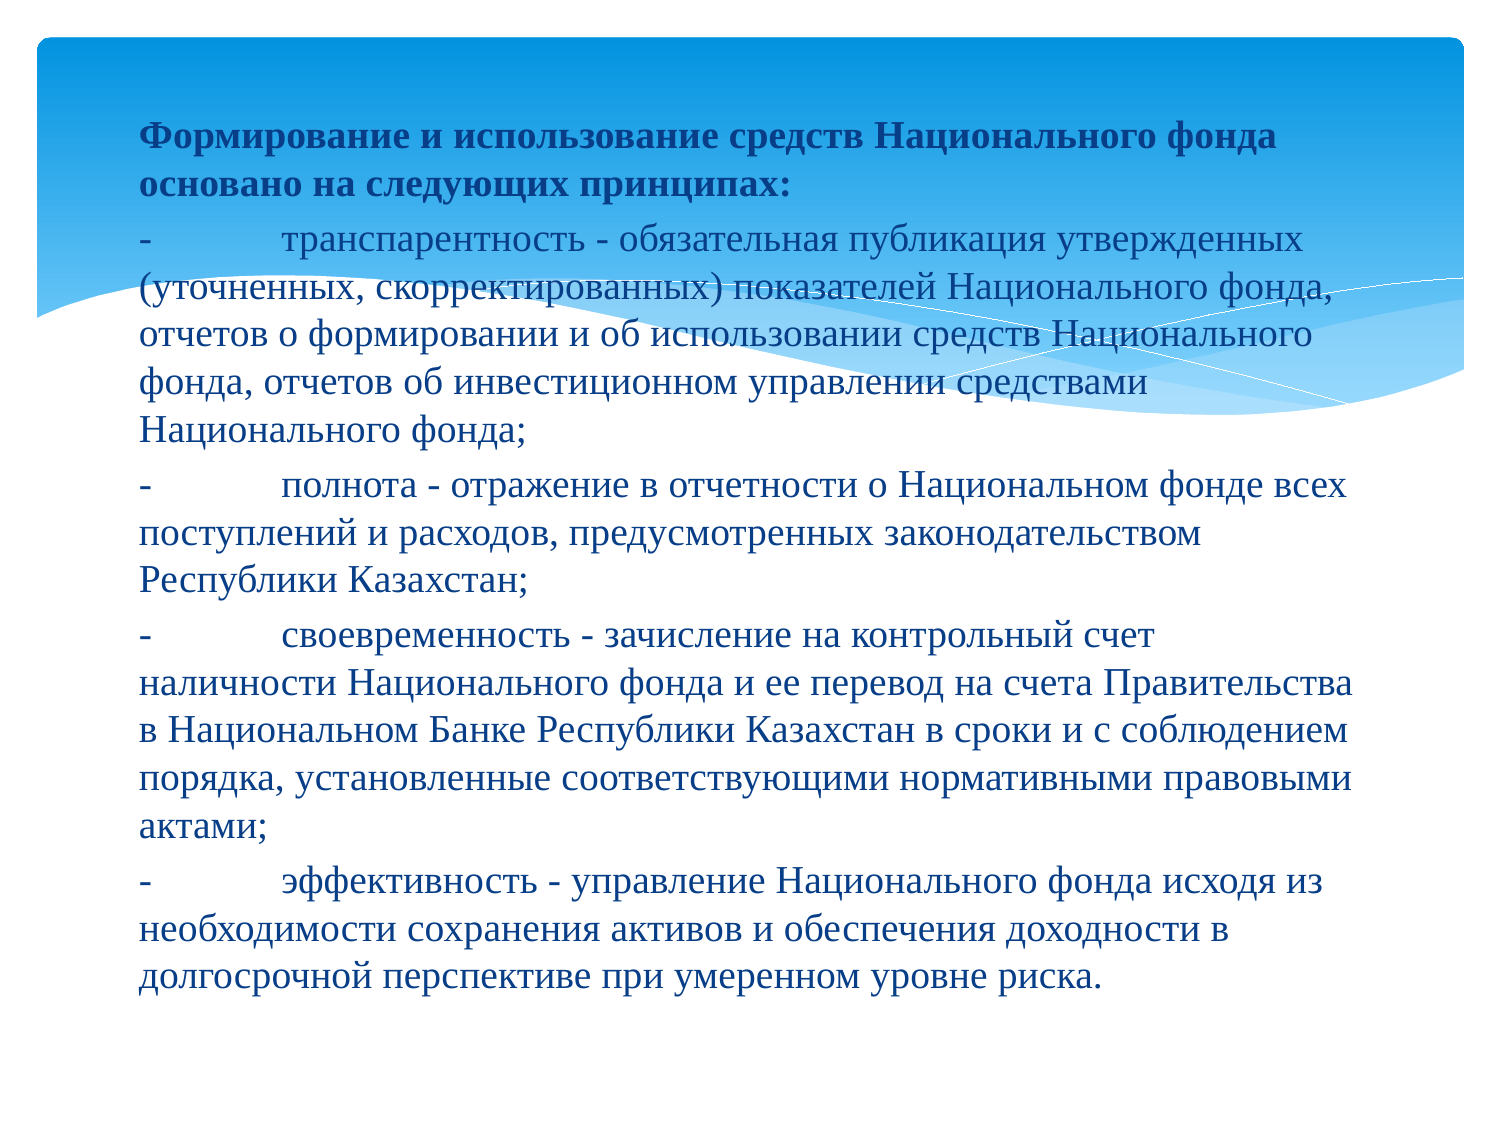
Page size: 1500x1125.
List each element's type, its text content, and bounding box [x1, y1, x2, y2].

list Формирование и использование средств Национального фонда основано на следующих принципах: - транспарентность - обязательная публикация утвержденных (уточненных, скорректированных) показателей Национального фонда, отчетов о формировании и об использовании средств Национального фонда, отчетов об инвестиционном управлении средствами Национального фонда; - полнота - отражение в отчетности о Национальном фонде всех поступлений и расходов, предусмотренных законодательством Республики Казахстан; - своевременность - зачисление на контрольный счет наличности Национального фонда и ее перевод на счета Правительства в Национальном Банке Республики Казахстан в сроки и с соблюдением порядка, установленные соответствующими нормативными правовыми актами; - эффективность - управление Национального фонда исходя из необходимости сохранения активов и обеспечения доходности в долгосрочной перспективе при умеренном уровне риска. [123, 101, 1374, 1005]
